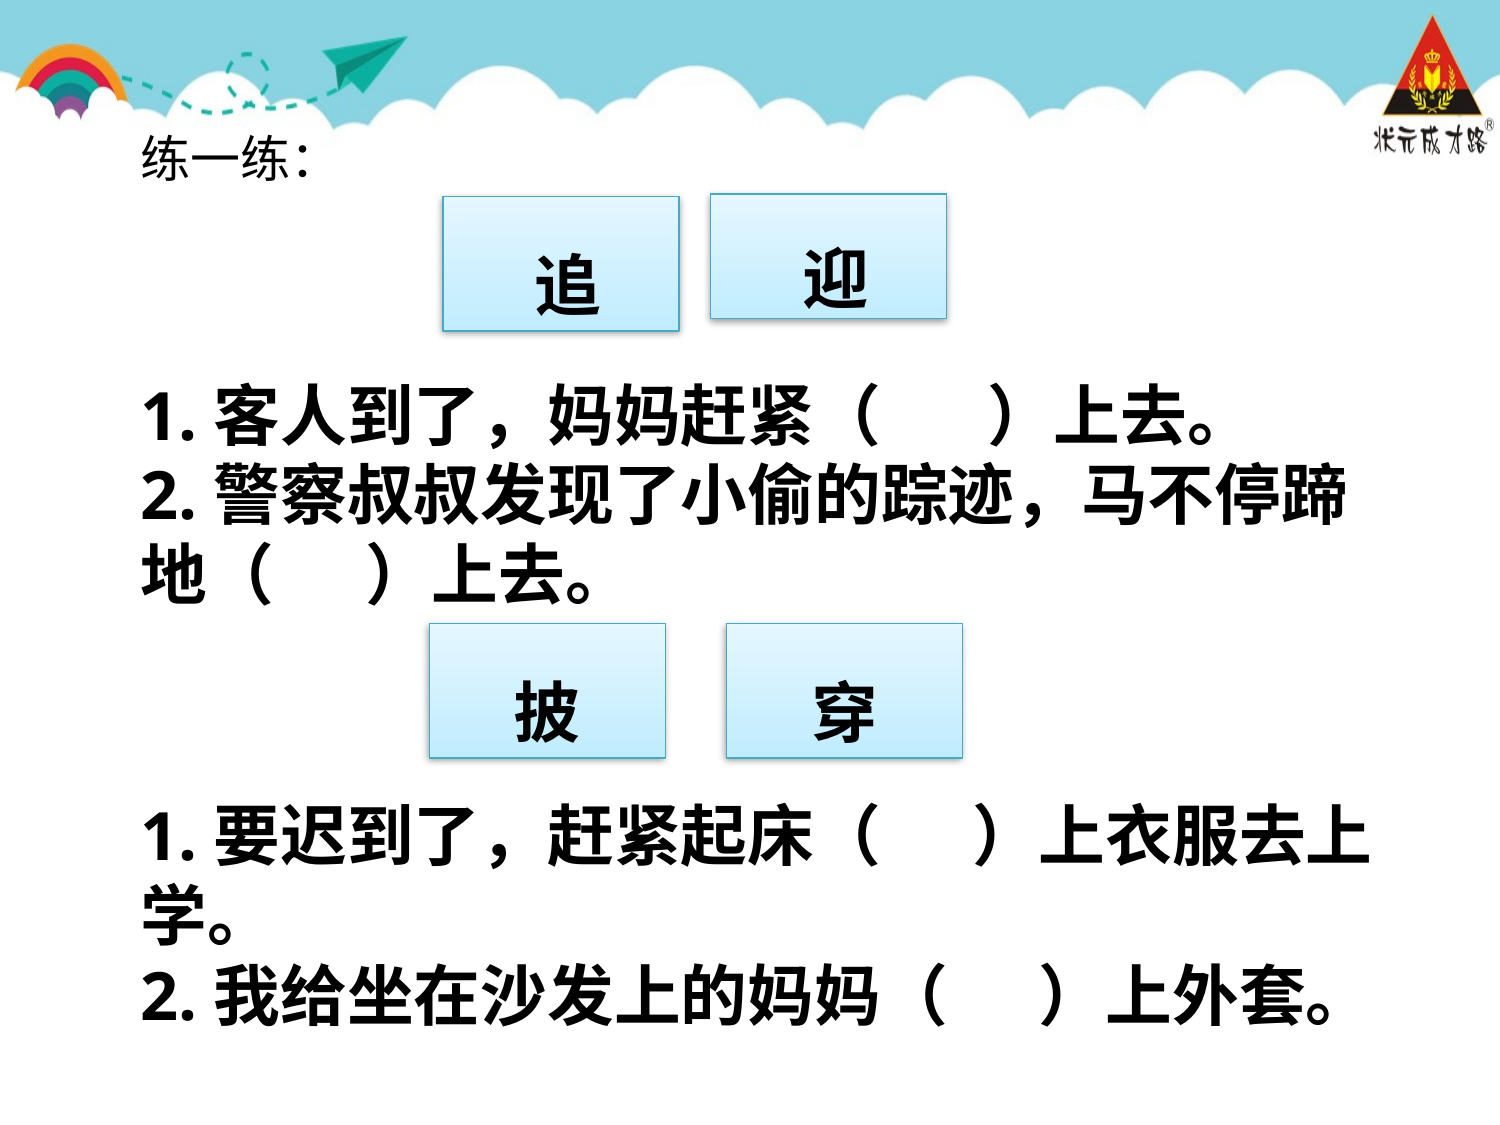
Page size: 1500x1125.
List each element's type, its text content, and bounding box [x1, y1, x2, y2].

picture [0, 0, 1500, 1125]
text_box 1.要迟到了，赶紧起床（ ）上衣服去上学。 2.我给坐在沙发上的妈妈（ ）上外套。 [125, 786, 1435, 1042]
text_box 迎 [710, 193, 947, 319]
text_box 练一练： [125, 89, 1284, 195]
text_box 1.客人到了，妈妈赶紧（ ）上去。 2.警察叔叔发现了小偷的踪迹，马不停蹄地（ ）上去。 [125, 365, 1388, 621]
text_box 披 [429, 623, 666, 759]
text_box 穿 [726, 623, 963, 759]
text_box 追 [442, 196, 680, 332]
